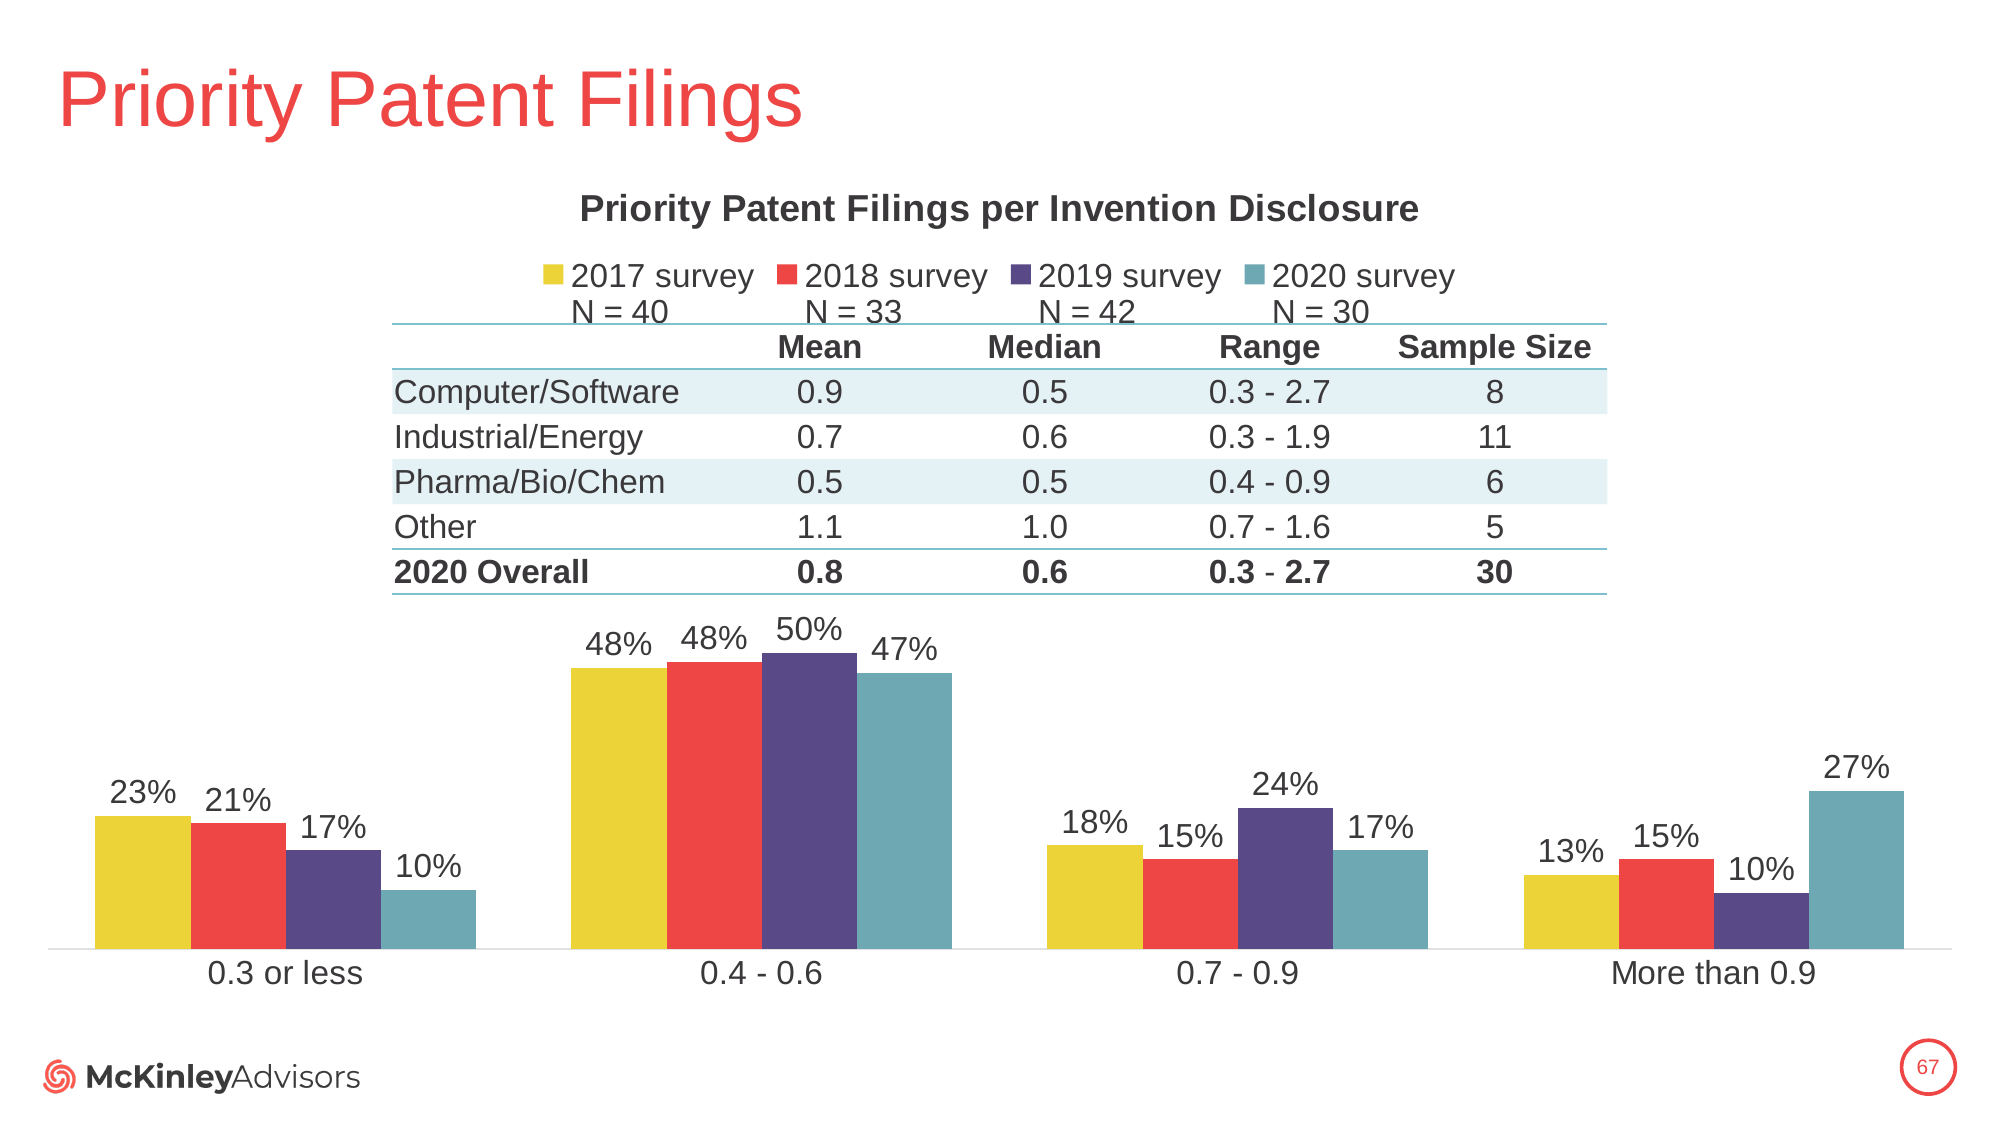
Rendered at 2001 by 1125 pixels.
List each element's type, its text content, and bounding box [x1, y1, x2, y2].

slide_number 67 [1893, 1035, 1963, 1096]
title Priority Patent Filings [42, 36, 1966, 149]
picture [42, 1059, 360, 1094]
chart [24, 149, 1975, 1020]
